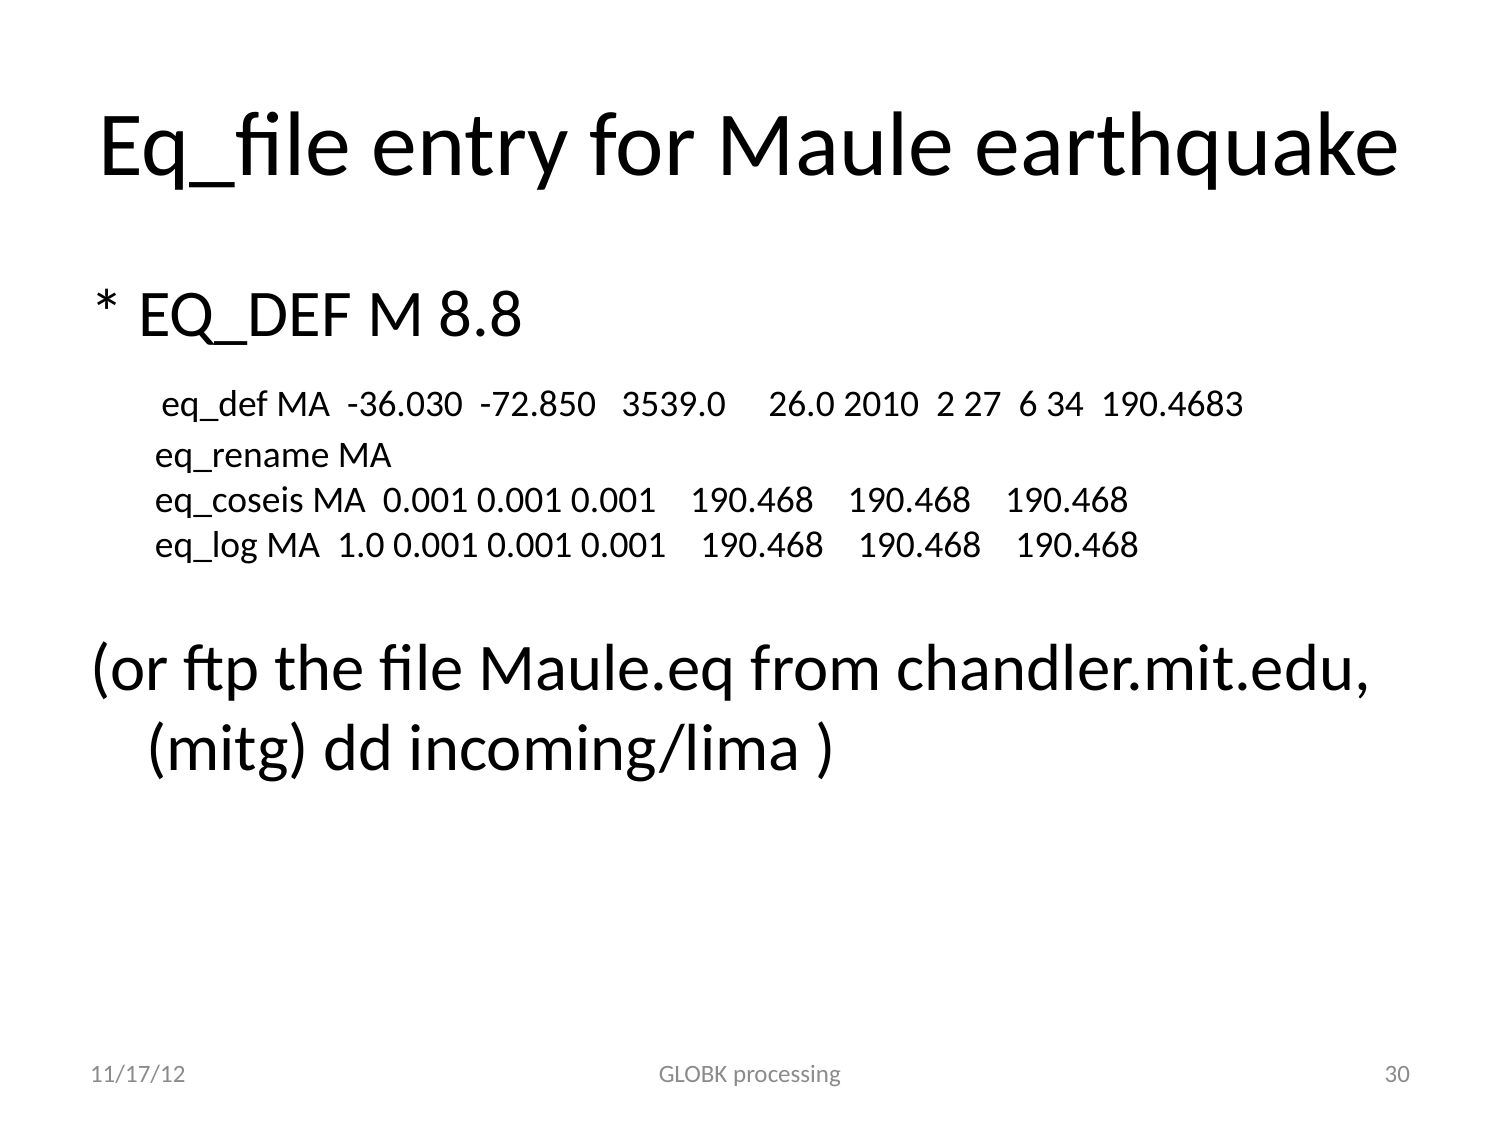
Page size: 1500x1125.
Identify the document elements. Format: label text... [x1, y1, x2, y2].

title Eq_file entry for Maule earthquake [75, 45, 1425, 233]
list * EQ_DEF M 8.8 eq_def MA -36.030 -72.850 3539.0 26.0 2010 2 27 6 34 190.4683 eq_rename MA eq_coseis MA 0.001 0.001 0.001 190.468 190.468 190.468 eq_log MA 1.0 0.001 0.001 0.001 190.468 190.468 190.468 (or ftp the file Maule.eq from chandler.mit.edu, (mitg) dd incoming/lima ) [75, 262, 1425, 1005]
slide_number 30 [1074, 1042, 1425, 1103]
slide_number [75, 1042, 425, 1103]
footer GLOBK processing [512, 1042, 988, 1103]
